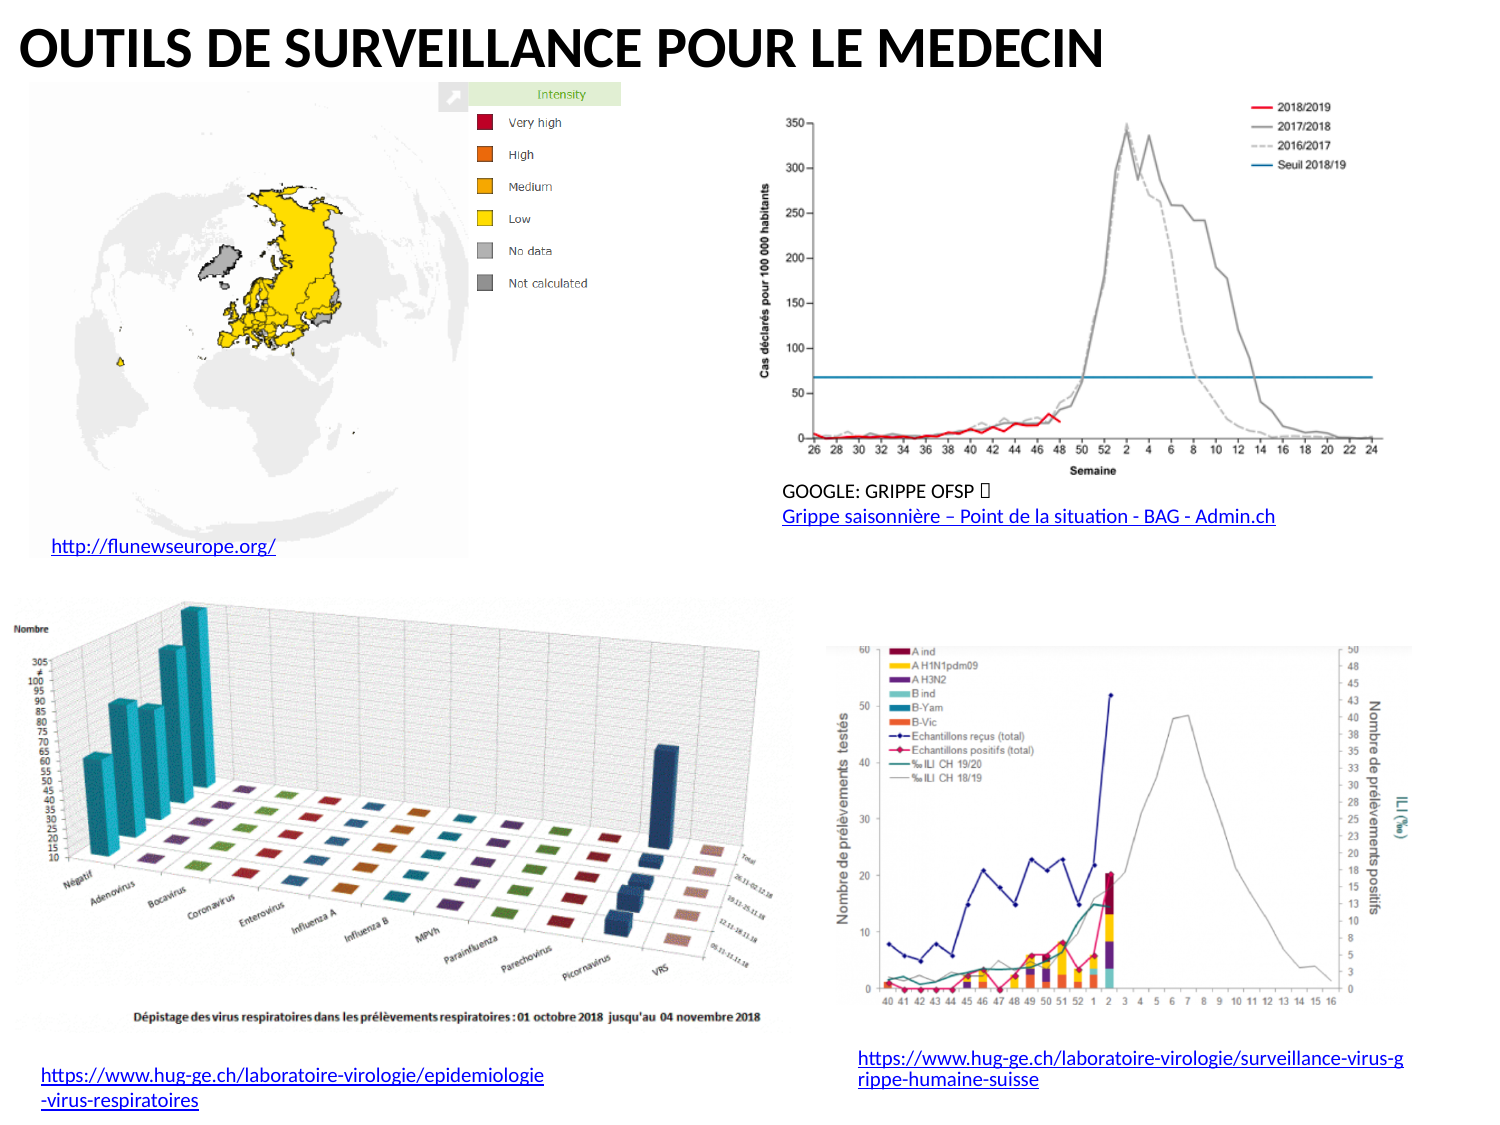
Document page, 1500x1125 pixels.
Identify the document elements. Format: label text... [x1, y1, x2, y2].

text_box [750, 82, 1436, 536]
picture [825, 646, 1412, 1006]
picture [29, 82, 621, 558]
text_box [9, 597, 832, 1121]
text_box https://www.hug-ge.ch/laboratoire-virologie/surveillance-virus-grippe-humaine-suisse [843, 1037, 1422, 1077]
text_box OUTILS DE SURVEILLANCE POUR LE MEDECIN [0, 1, 1121, 87]
